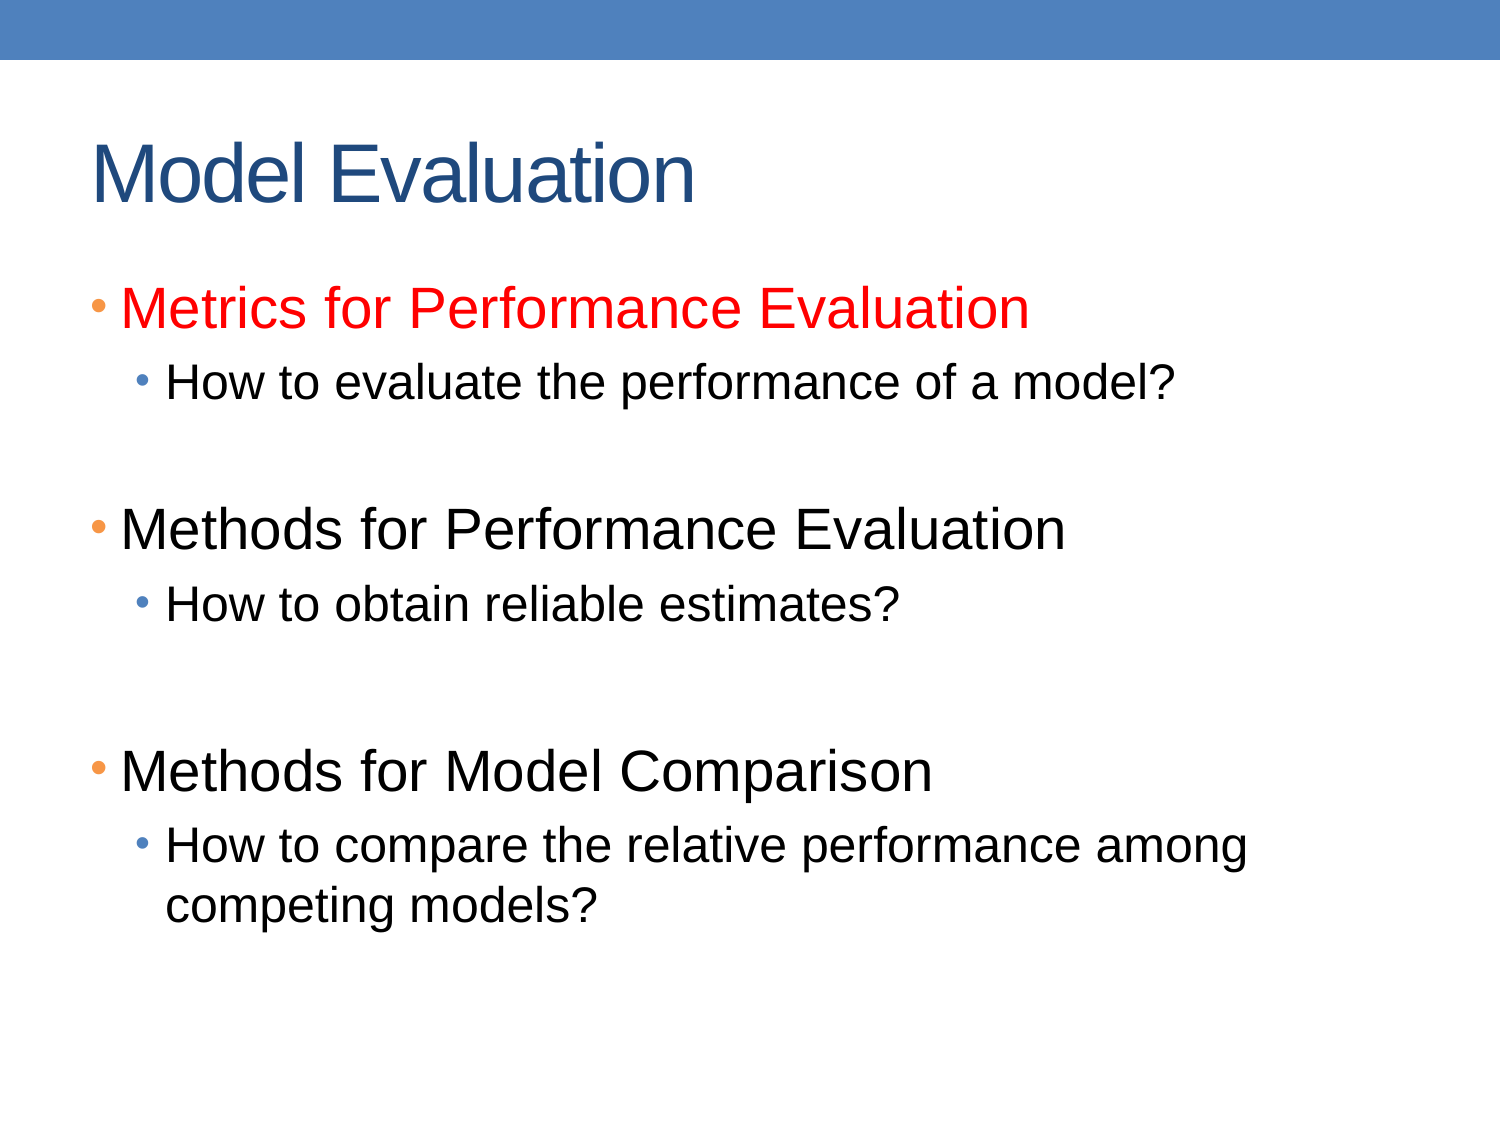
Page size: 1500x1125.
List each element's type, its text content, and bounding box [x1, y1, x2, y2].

title Model Evaluation [75, 87, 1425, 250]
list Metrics for Performance Evaluation How to evaluate the performance of a model? Methods for Performance Evaluation How to obtain reliable estimates? Methods for Model Comparison How to compare the relative performance among competing models? [75, 262, 1425, 1063]
